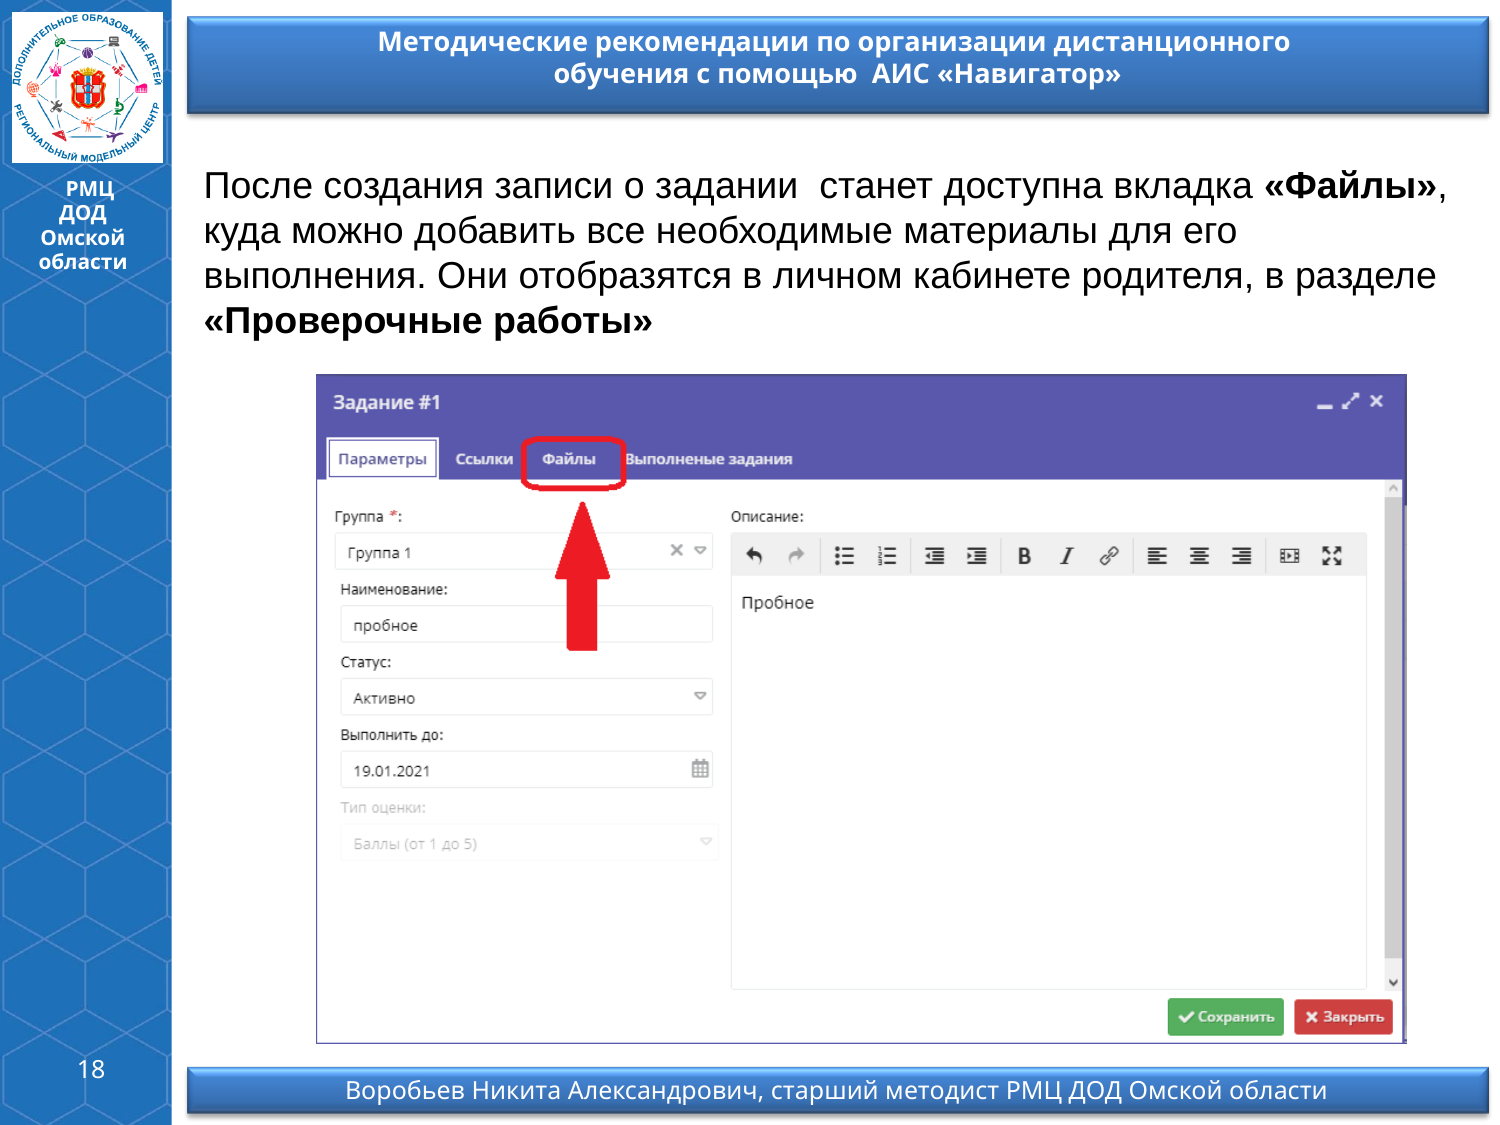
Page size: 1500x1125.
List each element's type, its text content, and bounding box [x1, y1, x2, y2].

text_box РМЦ ДОД Омской области [24, 173, 139, 275]
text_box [176, 8, 1496, 136]
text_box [176, 1060, 1496, 1125]
picture [0, 0, 1500, 1125]
text_box После создания записи о задании станет доступна вкладка «Файлы», куда можно добавить все необходимые материалы для его выполнения. Они отобразятся в личном кабинете родителя, в разделе «Проверочные работы» [188, 153, 1477, 310]
text_box 18 [63, 1051, 113, 1084]
